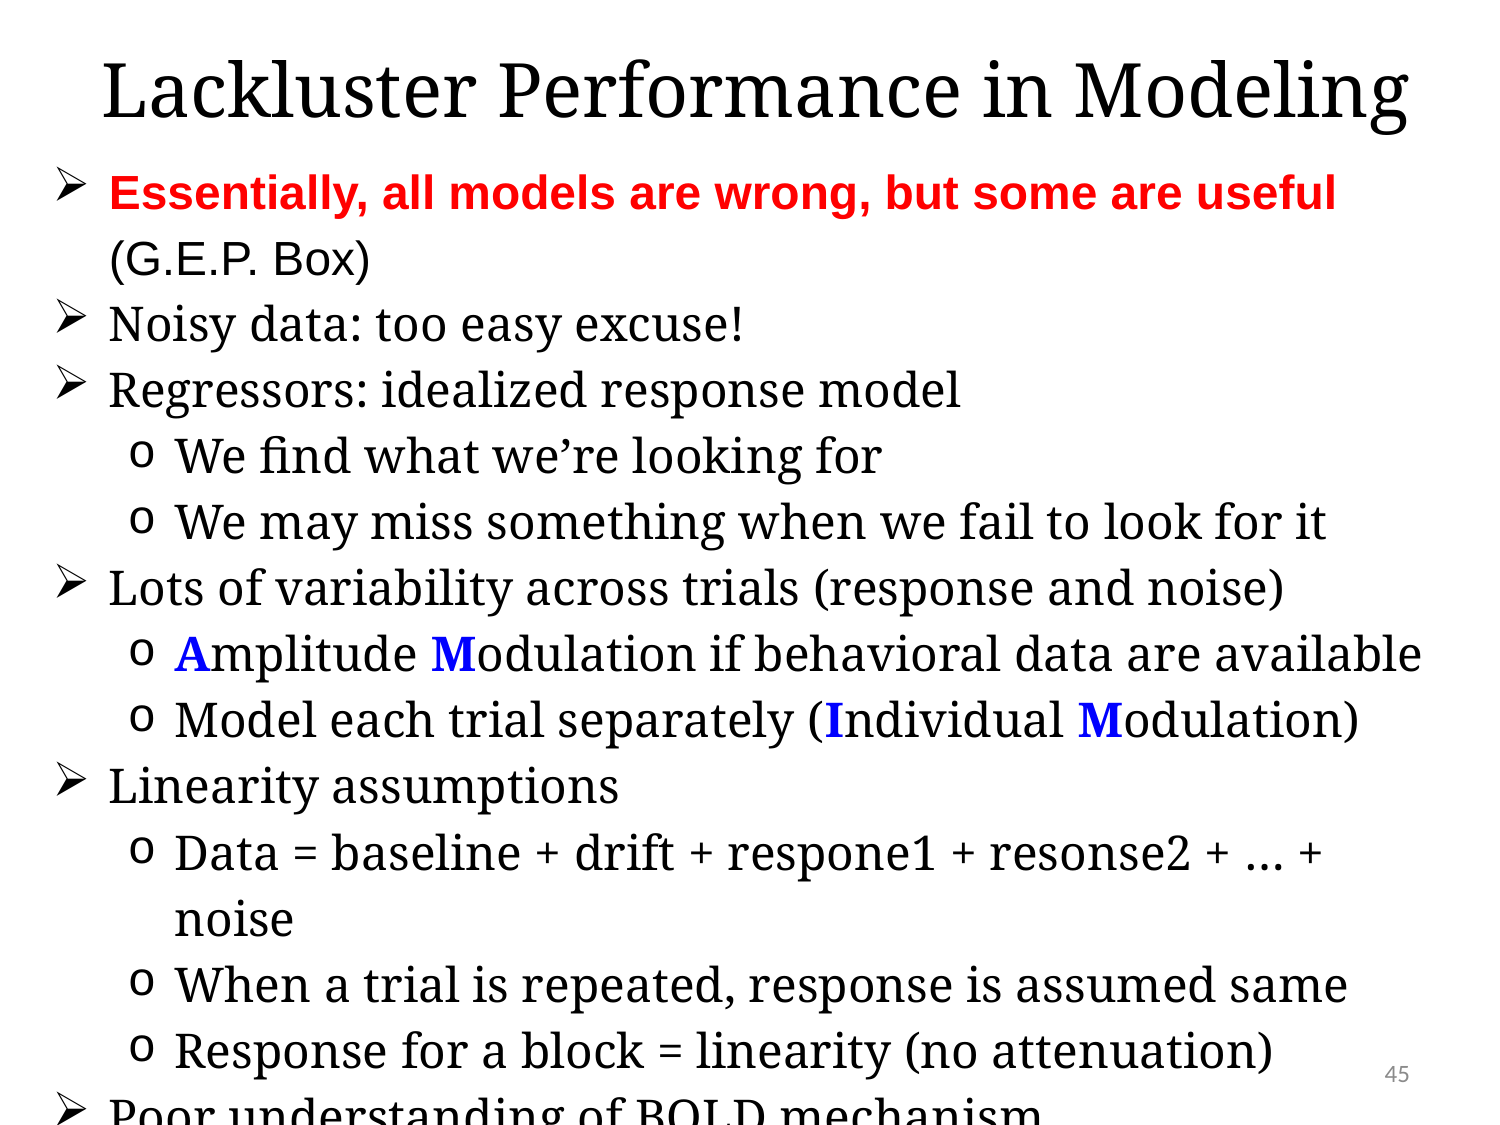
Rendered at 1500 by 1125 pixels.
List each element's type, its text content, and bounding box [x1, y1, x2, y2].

list Essentially, all models are wrong, but some are useful (G.E.P. Box) Noisy data: too easy excuse! Regressors: idealized response model We find what we’re looking for We may miss something when we fail to look for it Lots of variability across trials (response and noise) Amplitude Modulation if behavioral data are available Model each trial separately (Individual Modulation) Linearity assumptions Data = baseline + drift + respone1 + resonse2 + … + noise When a trial is repeated, response is assumed same Response for a block = linearity (no attenuation) Poor understanding of BOLD mechanism [37, 145, 1463, 1101]
slide_number 45 [1074, 1042, 1425, 1103]
title Lackluster Performance in Modeling [12, 24, 1500, 150]
